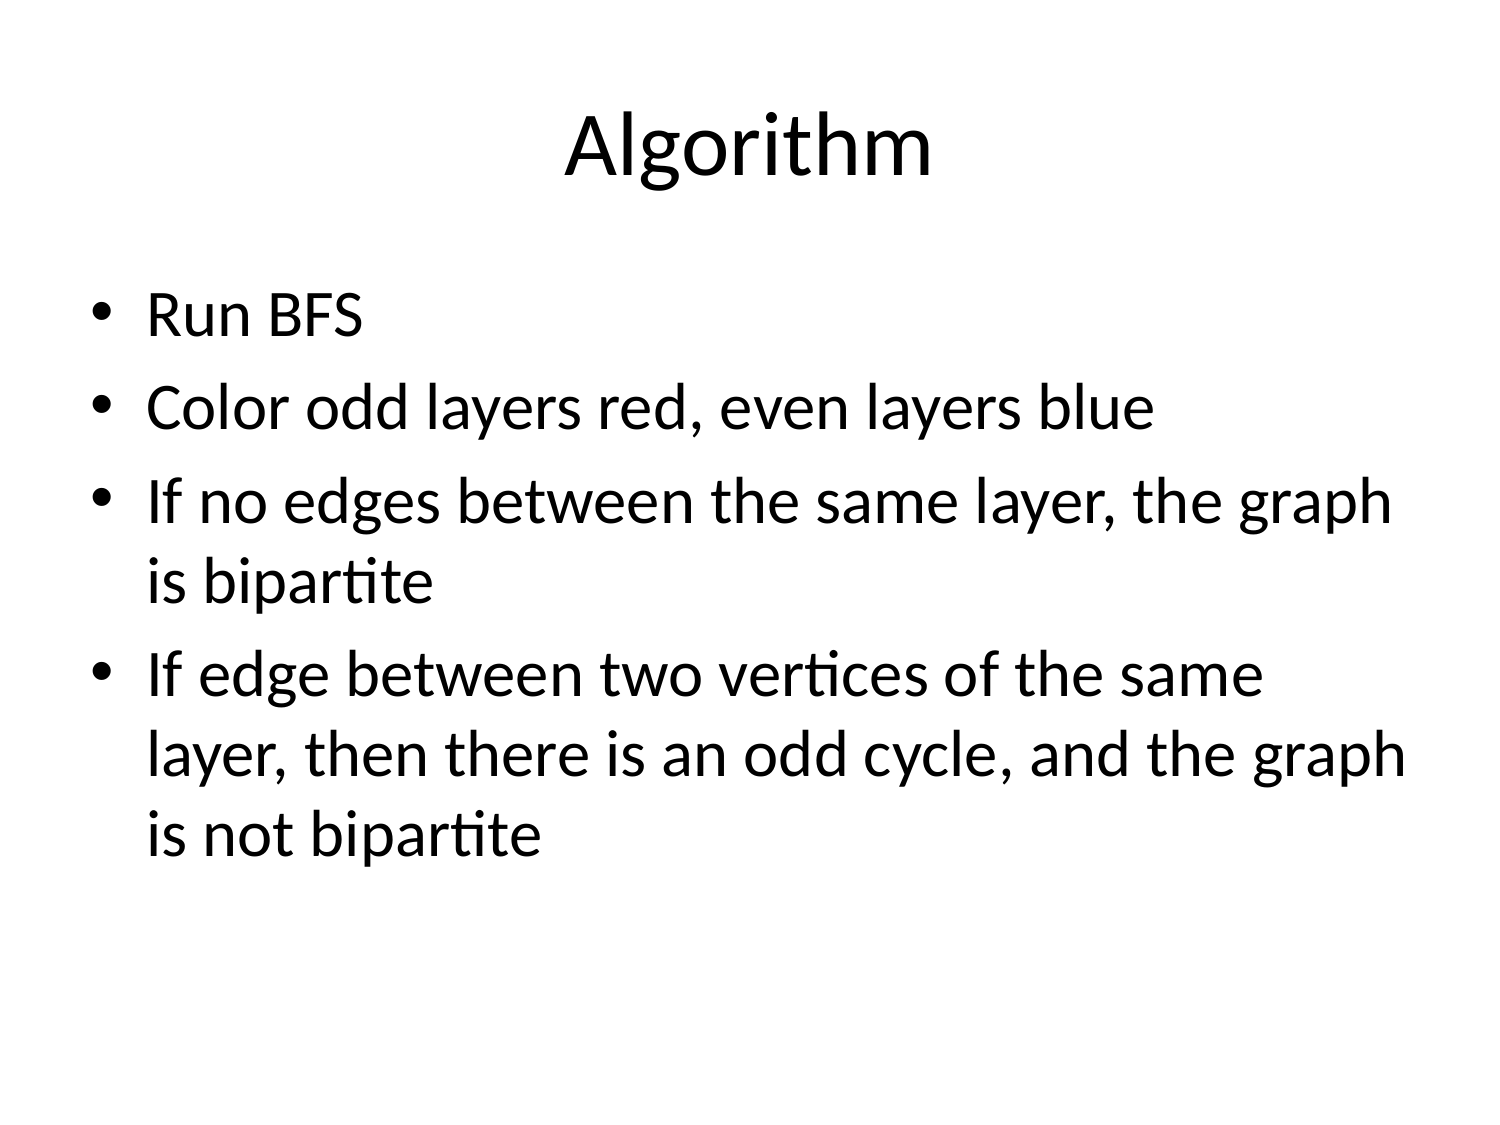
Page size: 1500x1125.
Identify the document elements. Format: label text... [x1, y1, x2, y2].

list Run BFS Color odd layers red, even layers blue If no edges between the same layer, the graph is bipartite If edge between two vertices of the same layer, then there is an odd cycle, and the graph is not bipartite [75, 262, 1425, 1005]
title Algorithm [75, 45, 1425, 233]
